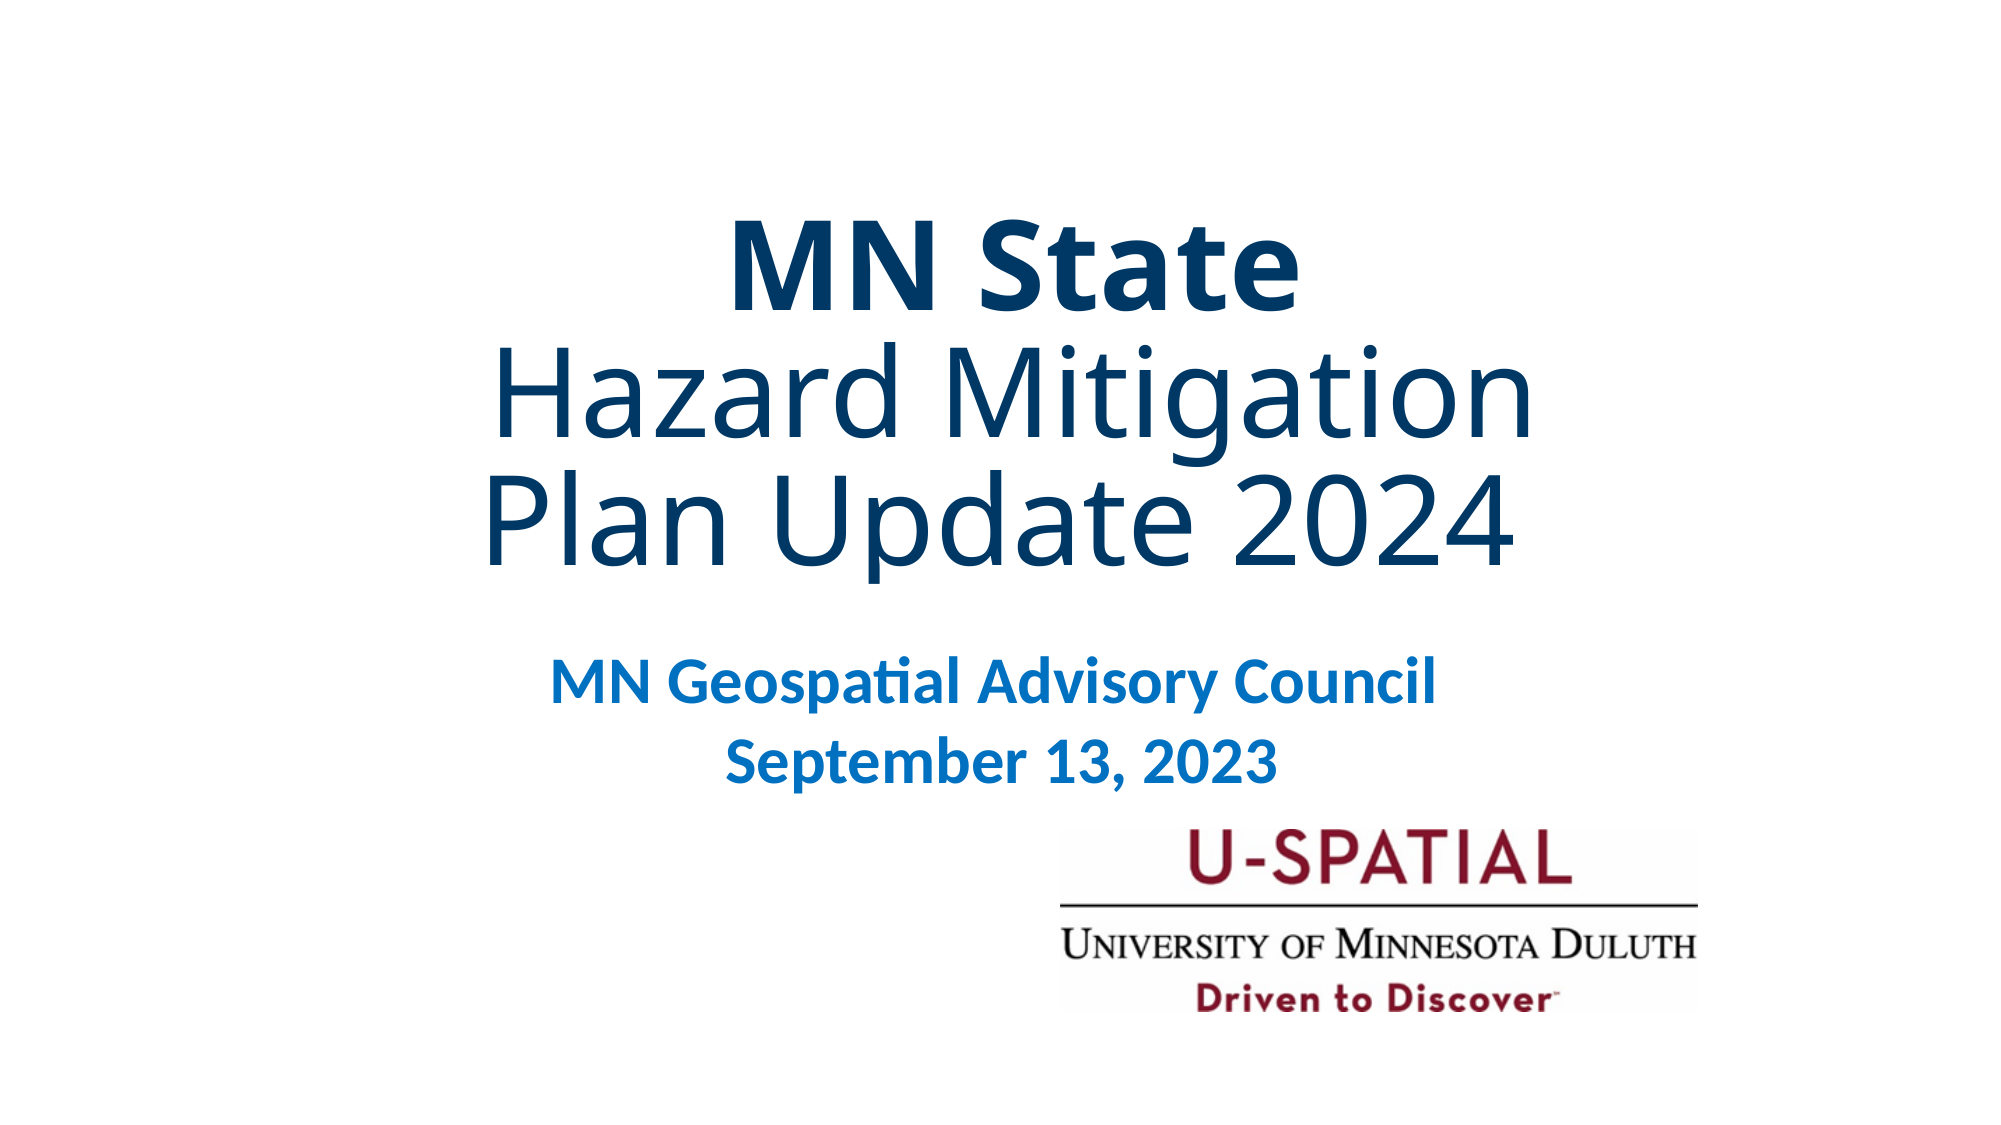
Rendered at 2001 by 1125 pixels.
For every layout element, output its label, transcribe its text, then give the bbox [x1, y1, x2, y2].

picture [1060, 829, 1698, 1012]
text_box MN Geospatial Advisory Council September 13, 2023 [378, 583, 1625, 804]
title MN State Hazard Mitigation Plan Update 2024 [375, 113, 1654, 599]
